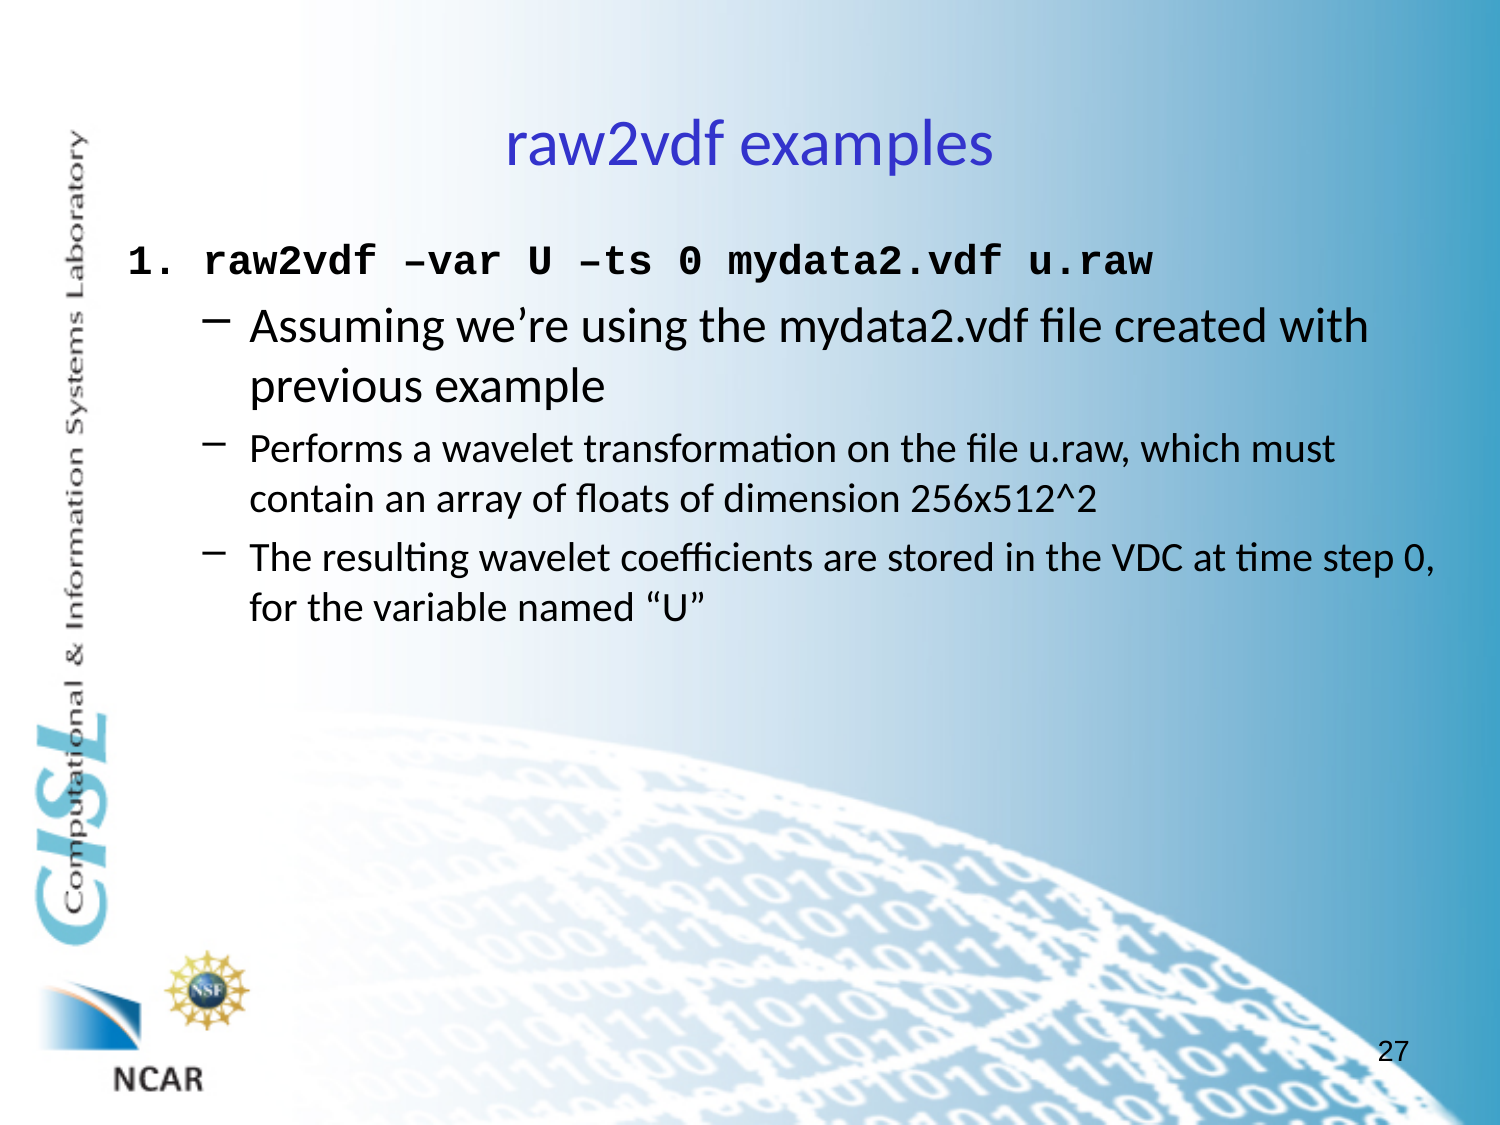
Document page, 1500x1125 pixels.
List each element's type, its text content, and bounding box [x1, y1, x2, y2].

list raw2vdf –var U –ts 0 mydata2.vdf u.raw Assuming we’re using the mydata2.vdf file created with previous example Performs a wavelet transformation on the file u.raw, which must contain an array of floats of dimension 256x512^2 The resulting wavelet coefficients are stored in the VDC at time step 0, for the variable named “U” [112, 224, 1463, 968]
title raw2vdf examples [74, 44, 1426, 233]
picture [0, 0, 1500, 1125]
slide_number 27 [1074, 1024, 1426, 1103]
